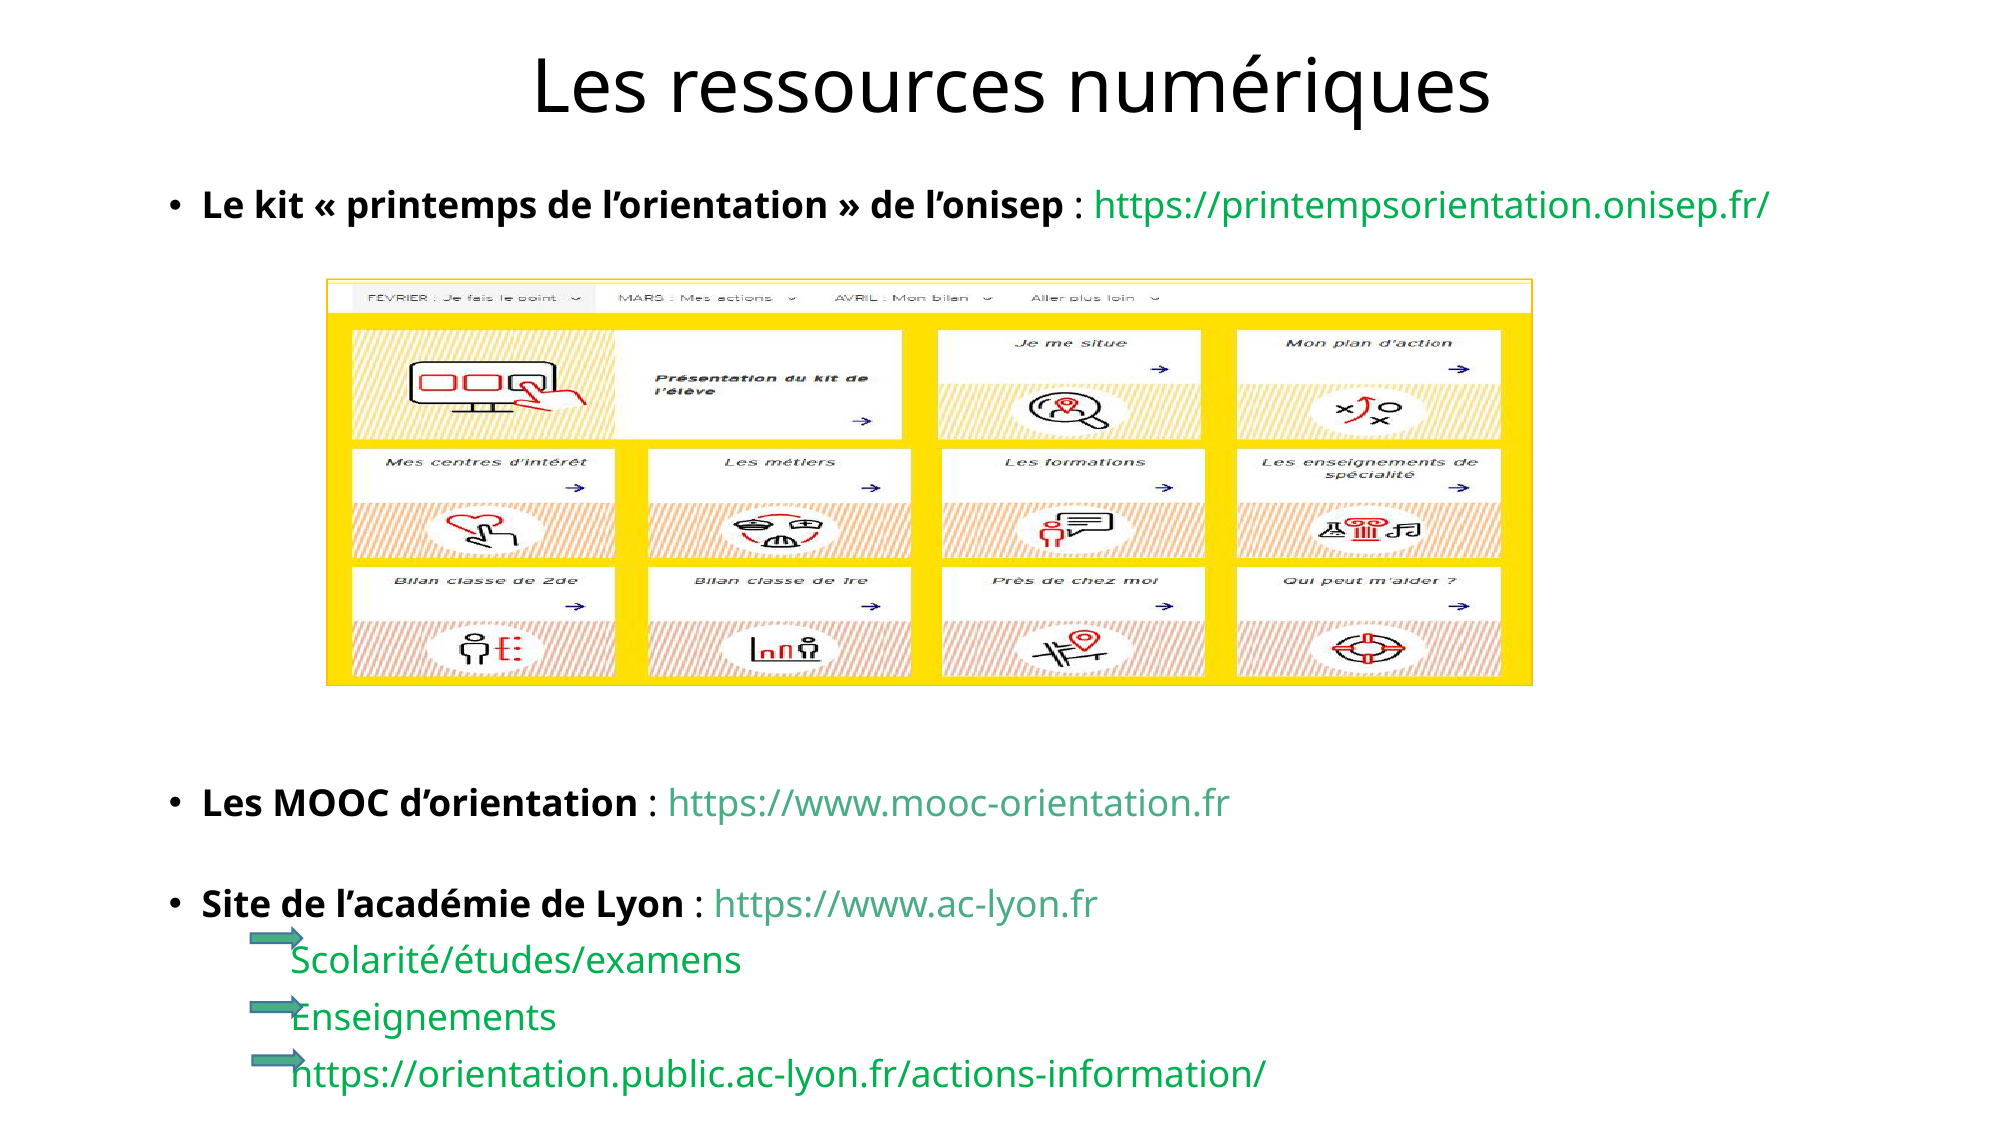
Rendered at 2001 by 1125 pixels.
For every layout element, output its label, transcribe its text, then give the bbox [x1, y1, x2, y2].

text_box [249, 994, 304, 1020]
text_box [249, 925, 304, 951]
text_box [251, 1048, 306, 1073]
list Le kit « printemps de l’orientation » de l’onisep : https://printempsorientation.onisep.fr/ Les MOOC d’orientation : https://www.mooc-orientation.fr Site de l’académie de Lyon : https://www.ac-lyon.fr Scolarité/études/examens Enseignements https://orientation.public.ac-lyon.fr/actions-information/ [153, 179, 1962, 1106]
picture [326, 277, 1533, 686]
text_box Les ressources numériques [224, 41, 1800, 199]
